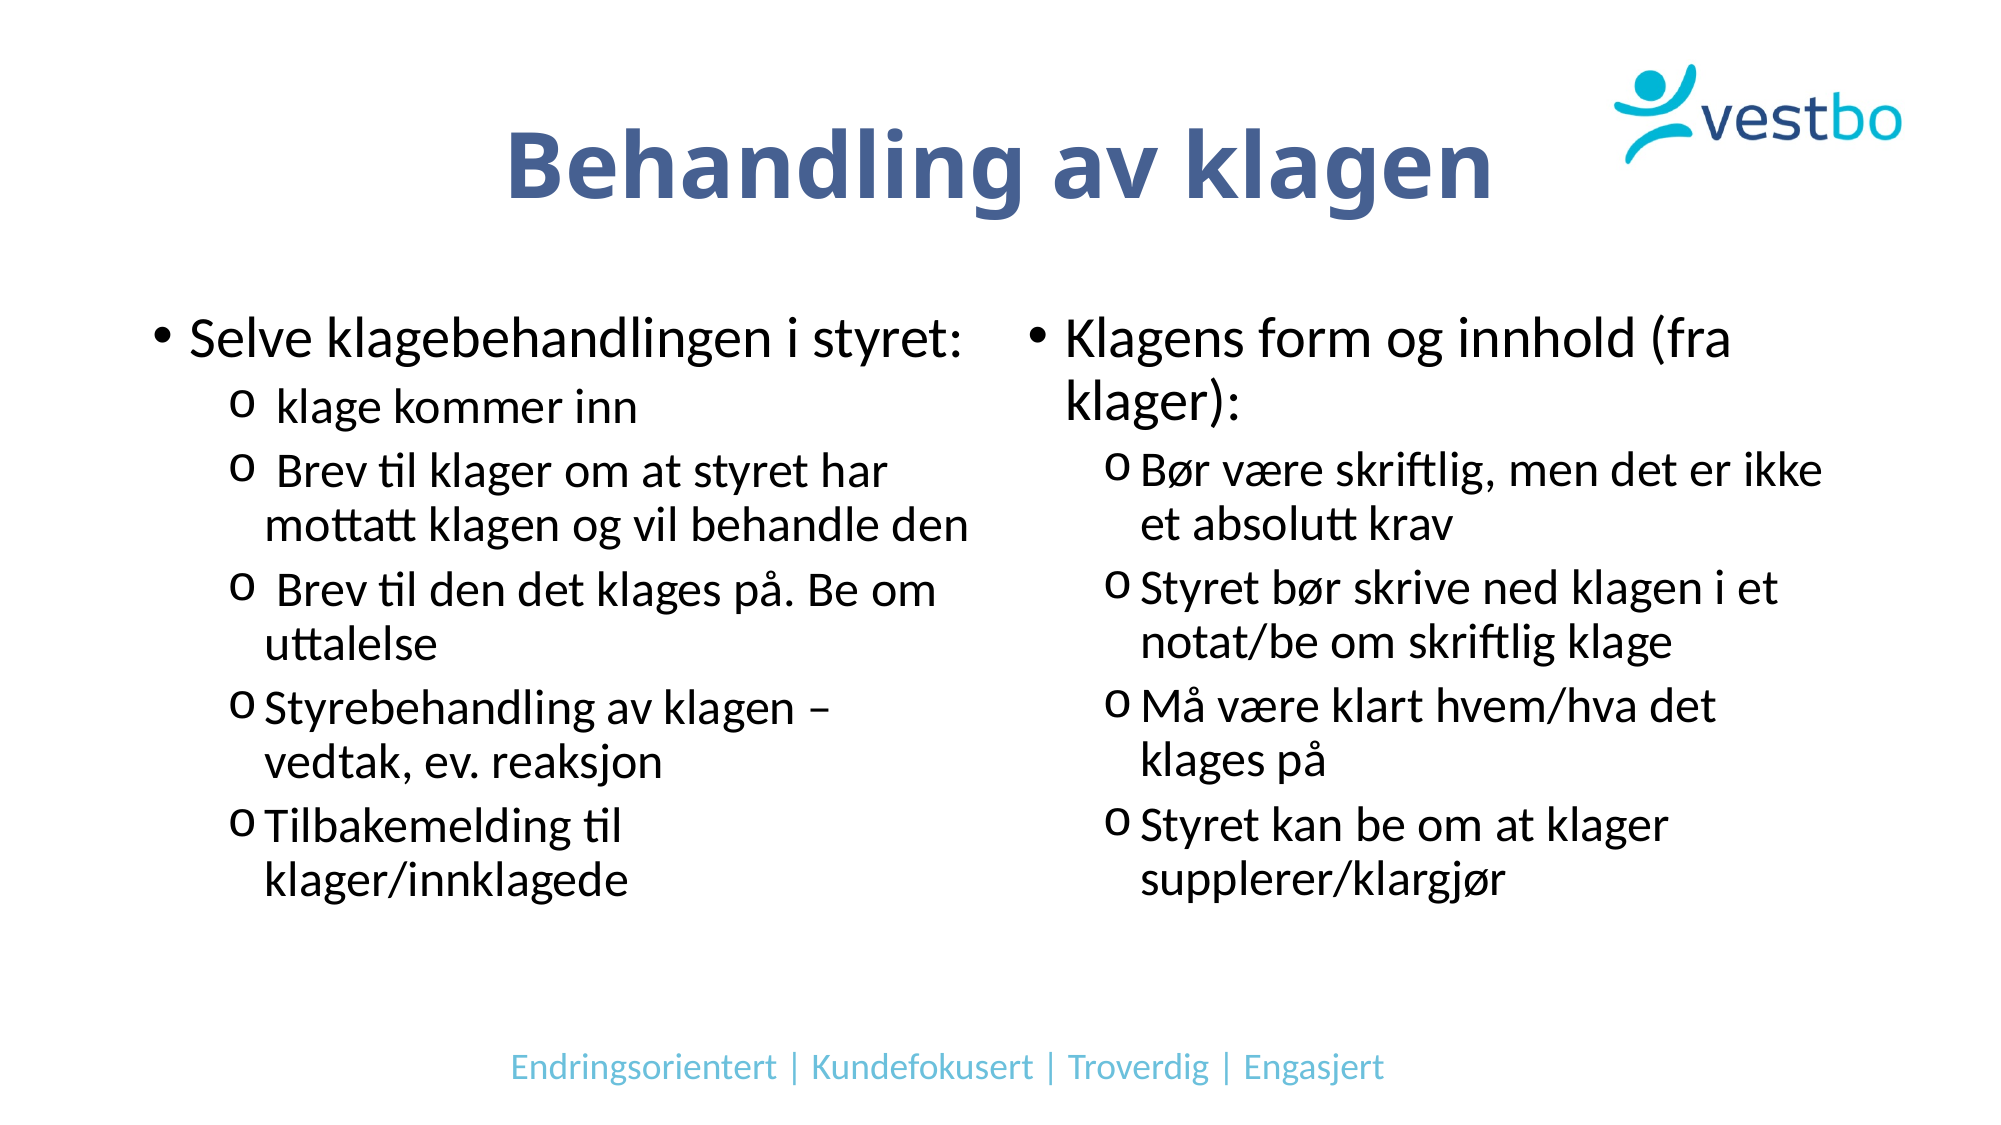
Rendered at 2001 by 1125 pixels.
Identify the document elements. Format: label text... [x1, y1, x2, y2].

list Klagens form og innhold (fra klager): Bør være skriftlig, men det er ikke et absolutt krav Styret bør skrive ned klagen i et notat/be om skriftlig klage Må være klart hvem/hva det klages på Styret kan be om at klager supplerer/klargjør [1012, 299, 1863, 1014]
picture [1863, 59, 1905, 171]
title Behandling av klagen [137, 59, 1863, 278]
list Selve klagebehandlingen i styret: klage kommer inn Brev til klager om at styret har mottatt klagen og vil behandle den Brev til den det klages på. Be om uttalelse Styrebehandling av klagen – vedtak, ev. reaksjon Tilbakemelding til klager/innklagede [137, 299, 988, 1014]
